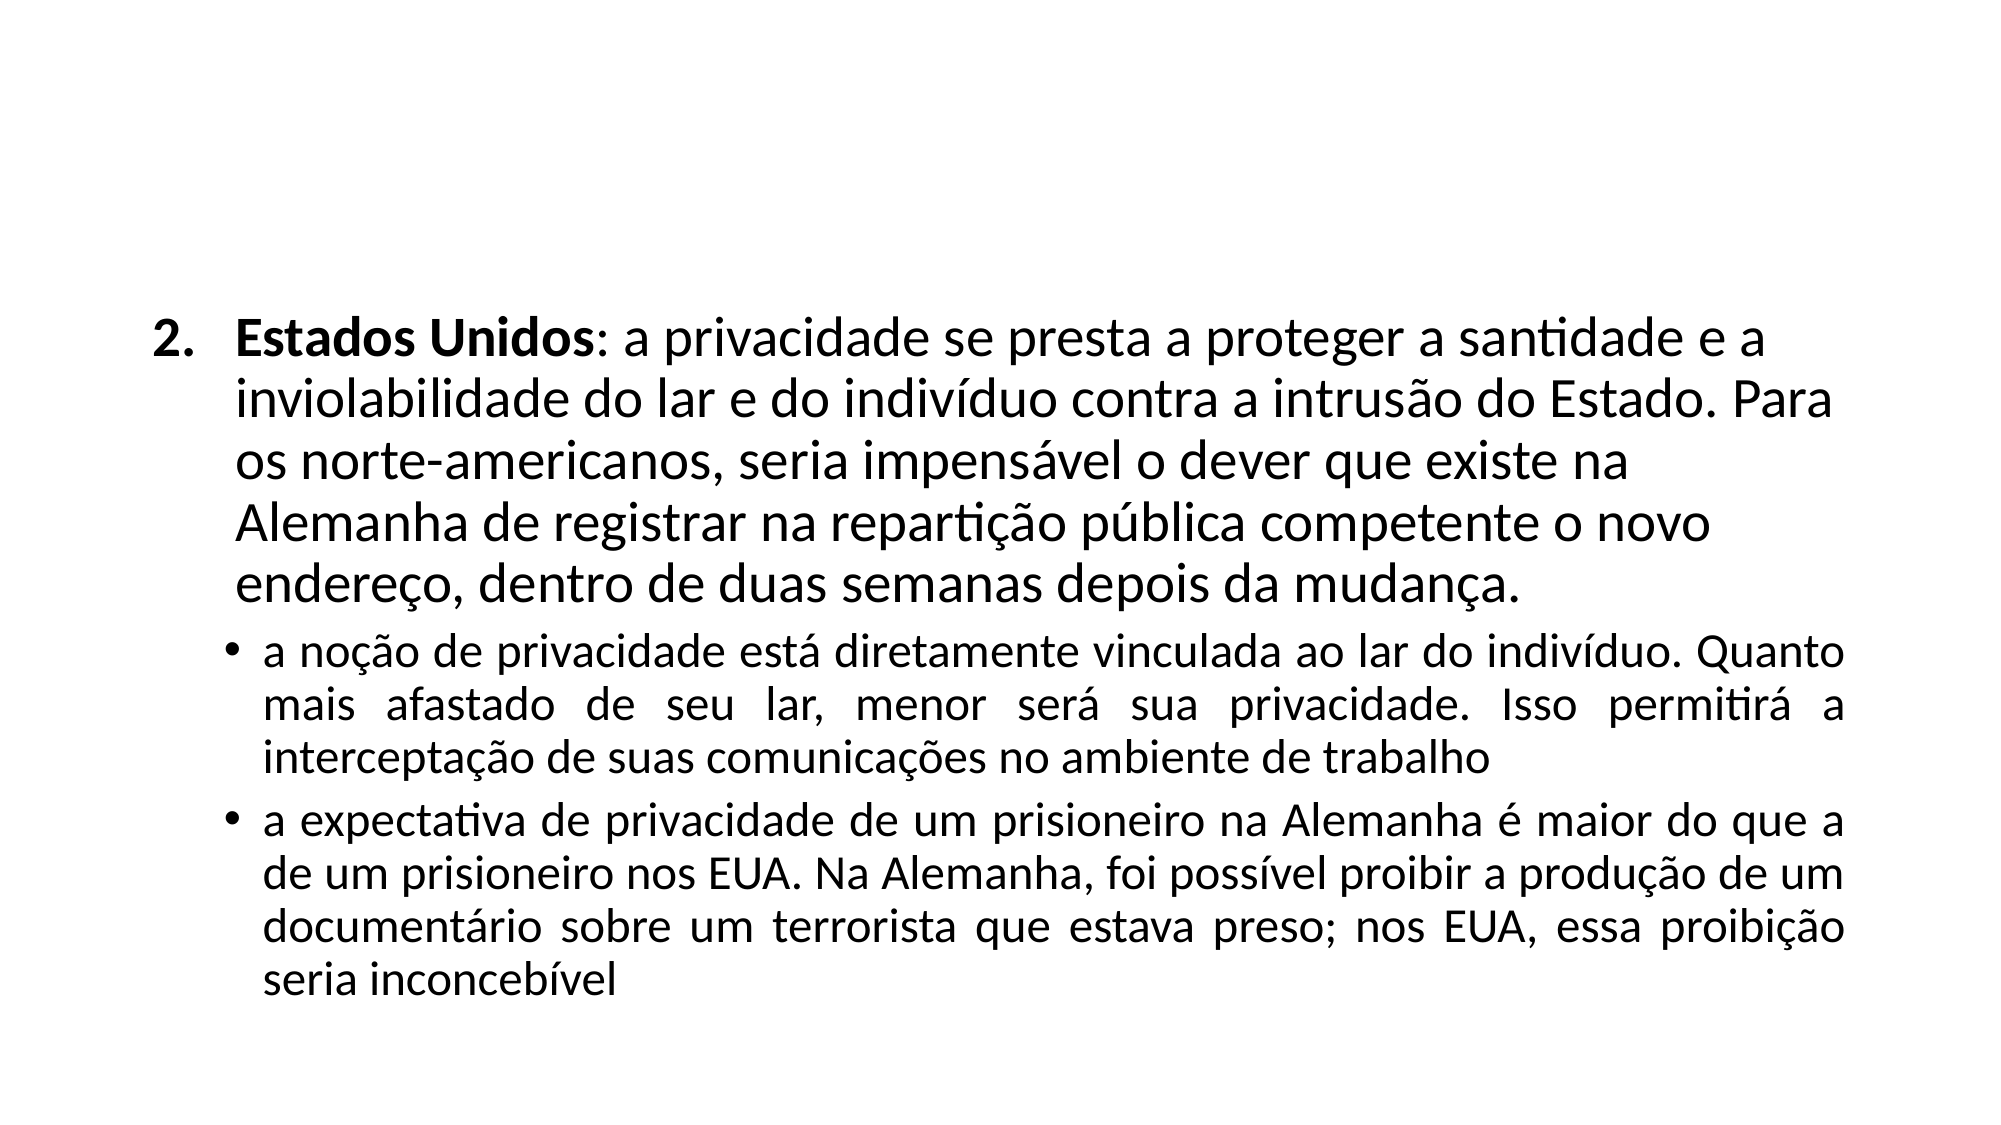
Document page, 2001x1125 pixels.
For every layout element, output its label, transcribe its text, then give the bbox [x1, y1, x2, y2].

list Estados Unidos: a privacidade se presta a proteger a santidade e a inviolabilidade do lar e do indivíduo contra a intrusão do Estado. Para os norte-americanos, seria impensável o dever que existe na Alemanha de registrar na repartição pública competente o novo endereço, dentro de duas semanas depois da mudança. a noção de privacidade está diretamente vinculada ao lar do indivíduo. Quanto mais afastado de seu lar, menor será sua privacidade. Isso permitirá a interceptação de suas comunicações no ambiente de trabalho a expectativa de privacidade de um prisioneiro na Alemanha é maior do que a de um prisioneiro nos EUA. Na Alemanha, foi possível proibir a produção de um documentário sobre um terrorista que estava preso; nos EUA, essa proibição seria inconcebível [137, 299, 1863, 1014]
